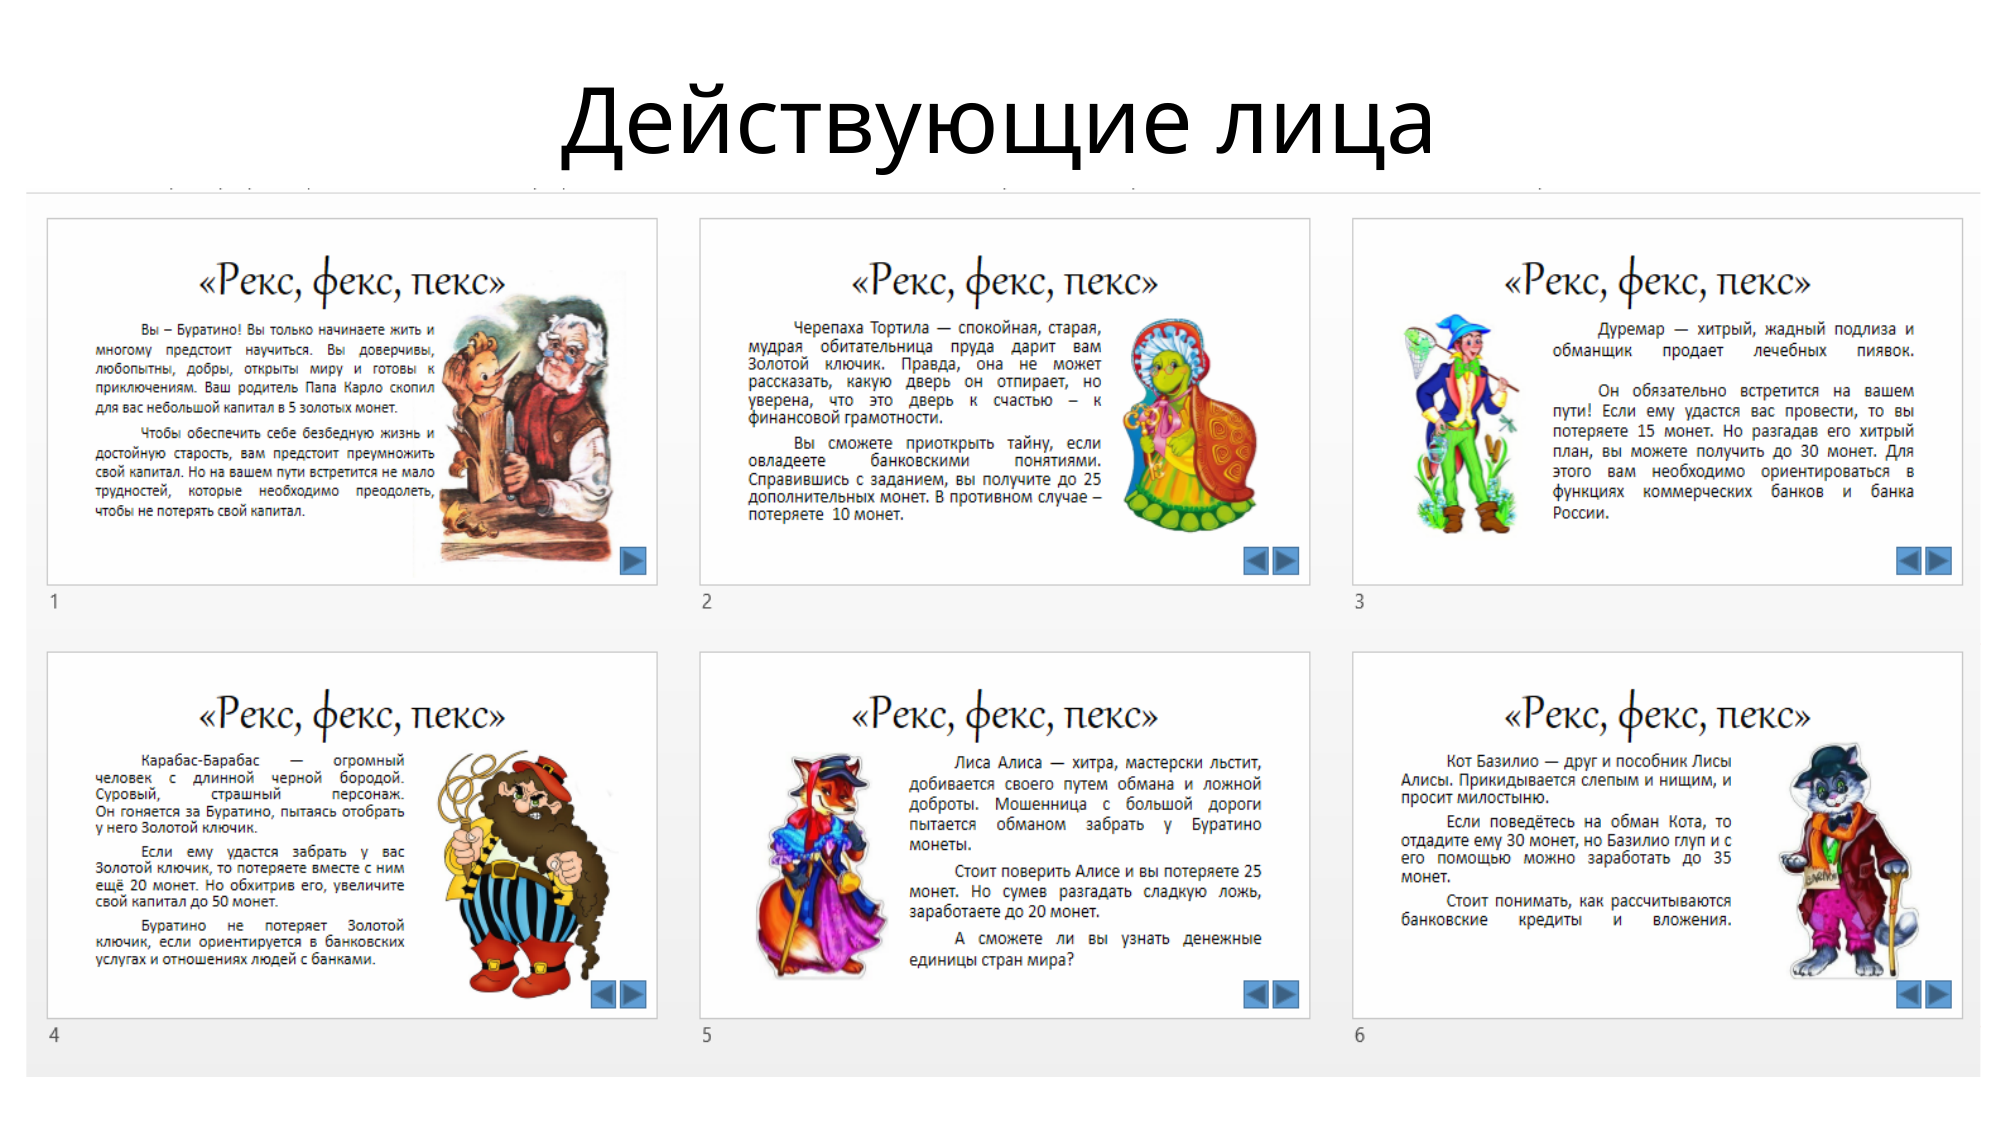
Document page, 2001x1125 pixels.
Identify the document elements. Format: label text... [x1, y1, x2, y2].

title Действующие лица [137, 59, 1863, 188]
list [26, 188, 1981, 1077]
